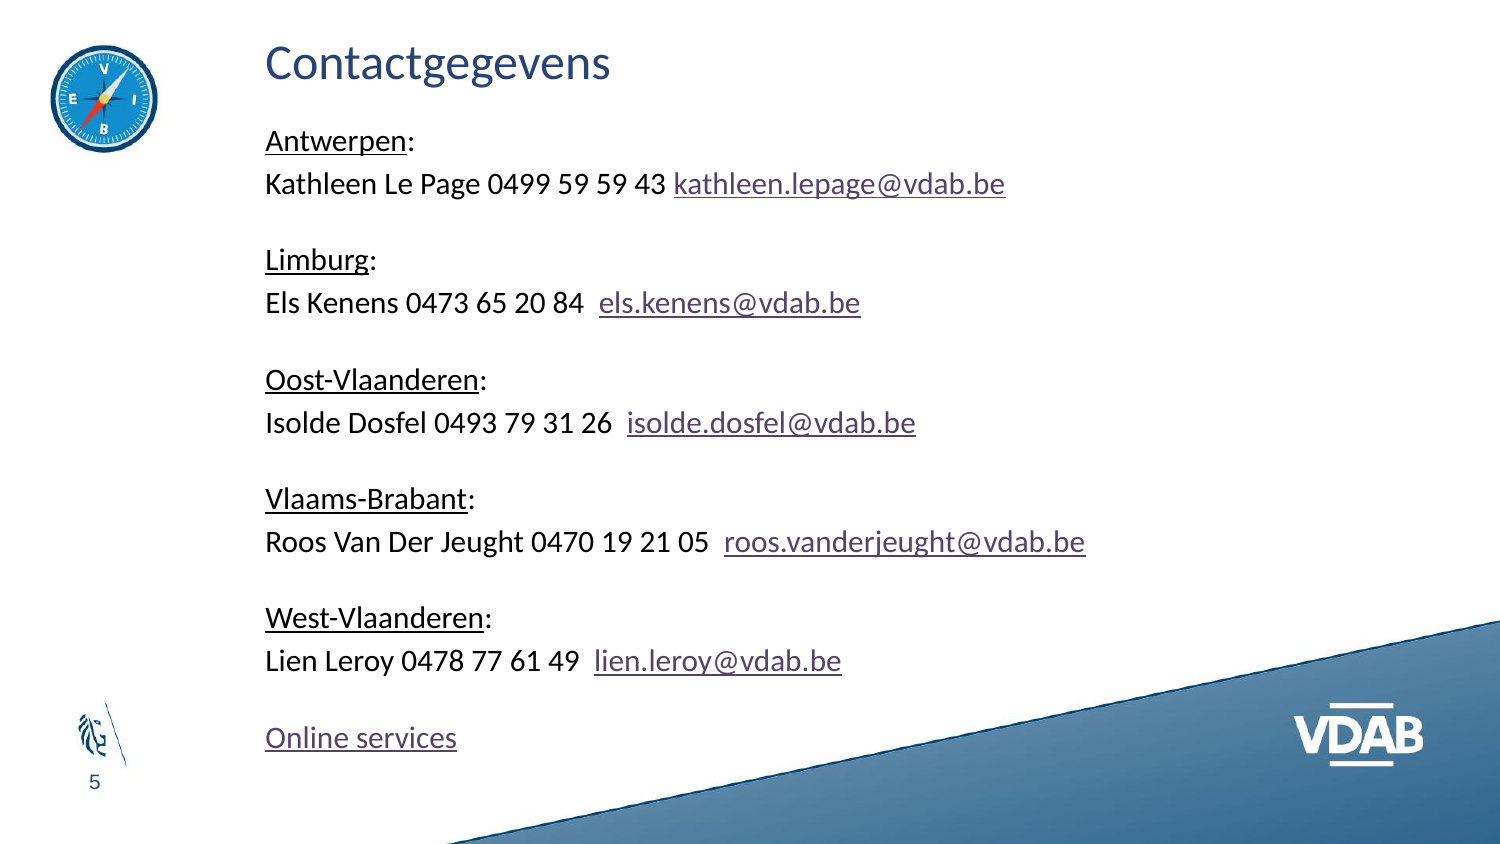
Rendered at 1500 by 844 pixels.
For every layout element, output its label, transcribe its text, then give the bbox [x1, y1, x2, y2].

list Antwerpen: Kathleen Le Page 0499 59 59 43 kathleen.lepage@vdab.be Limburg: Els Kenens 0473 65 20 84 els.kenens@vdab.be Oost-Vlaanderen: Isolde Dosfel 0493 79 31 26 isolde.dosfel@vdab.be Vlaams-Brabant: Roos Van Der Jeught 0470 19 21 05 roos.vanderjeught@vdab.be West-Vlaanderen: Lien Leroy 0478 77 61 49 lien.leroy@vdab.be Online services [250, 99, 1421, 793]
picture [0, 0, 1500, 844]
slide_number ‹#› [25, 749, 116, 814]
title Contactgegevens [250, 29, 1445, 121]
